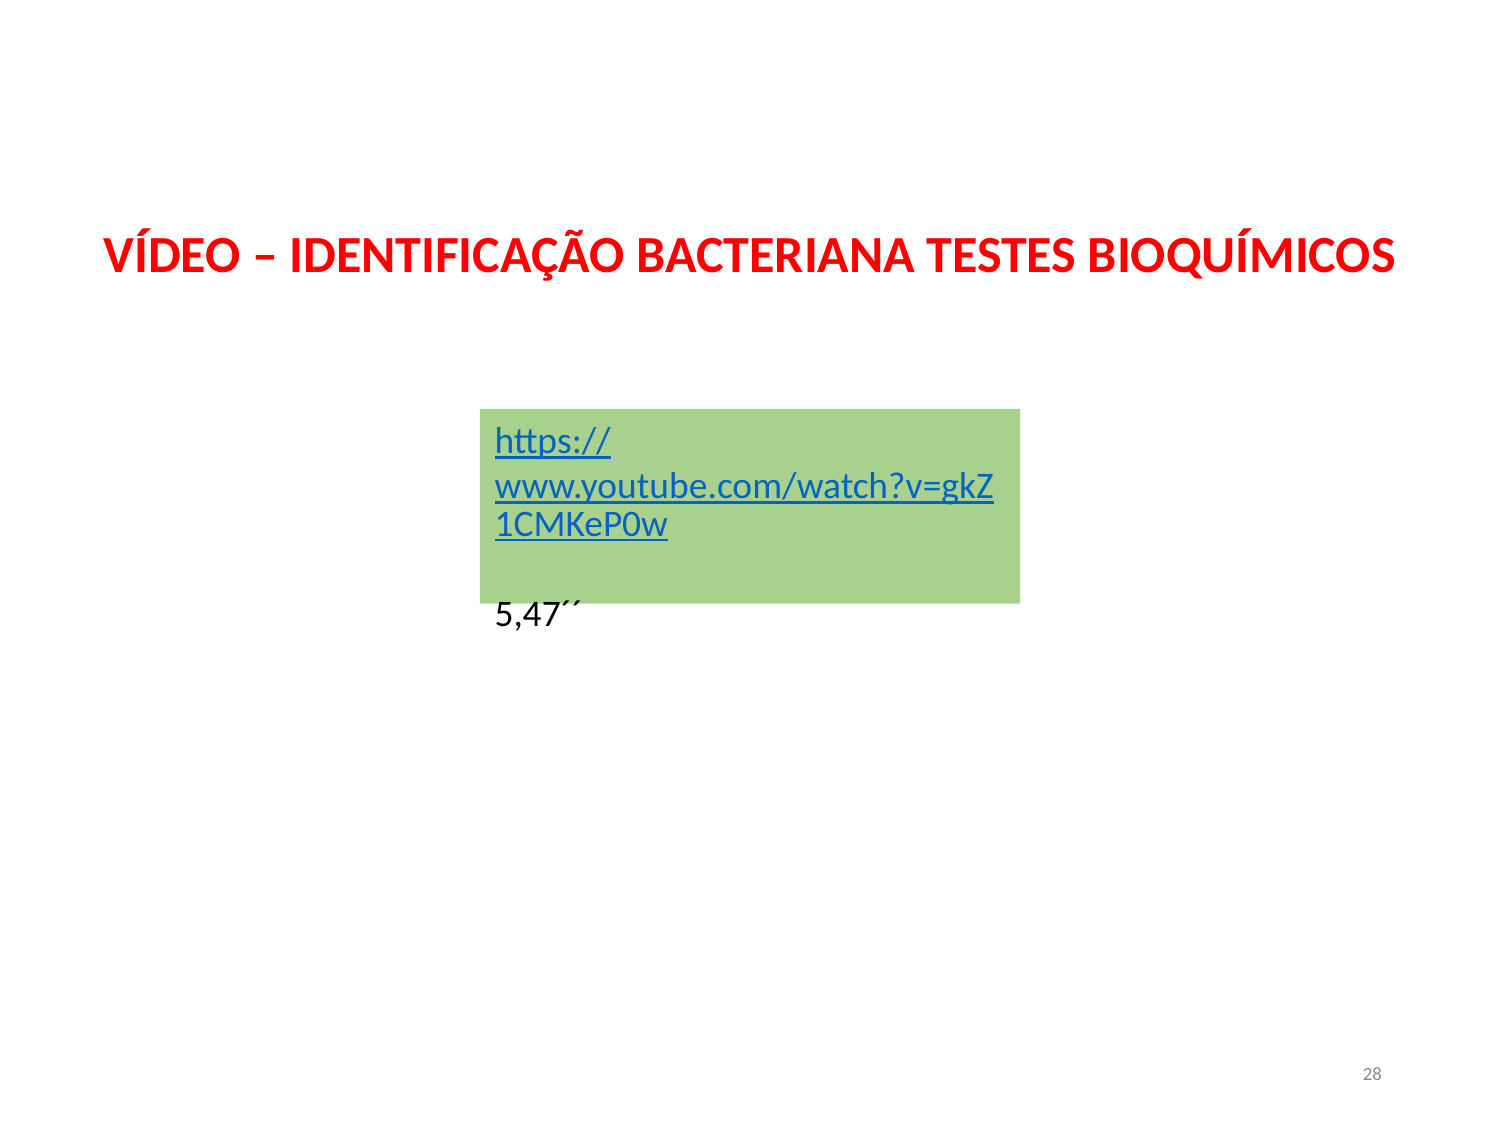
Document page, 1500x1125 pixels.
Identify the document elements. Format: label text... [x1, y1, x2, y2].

slide_number 28 [1059, 1042, 1397, 1103]
text_box VÍDEO – IDENTIFICAÇÃO BACTERIANA TESTES BIOQUÍMICOS [80, 219, 1420, 321]
text_box https://www.youtube.com/watch?v=gkZ1CMKeP0w 5,47´´ [479, 408, 1021, 604]
